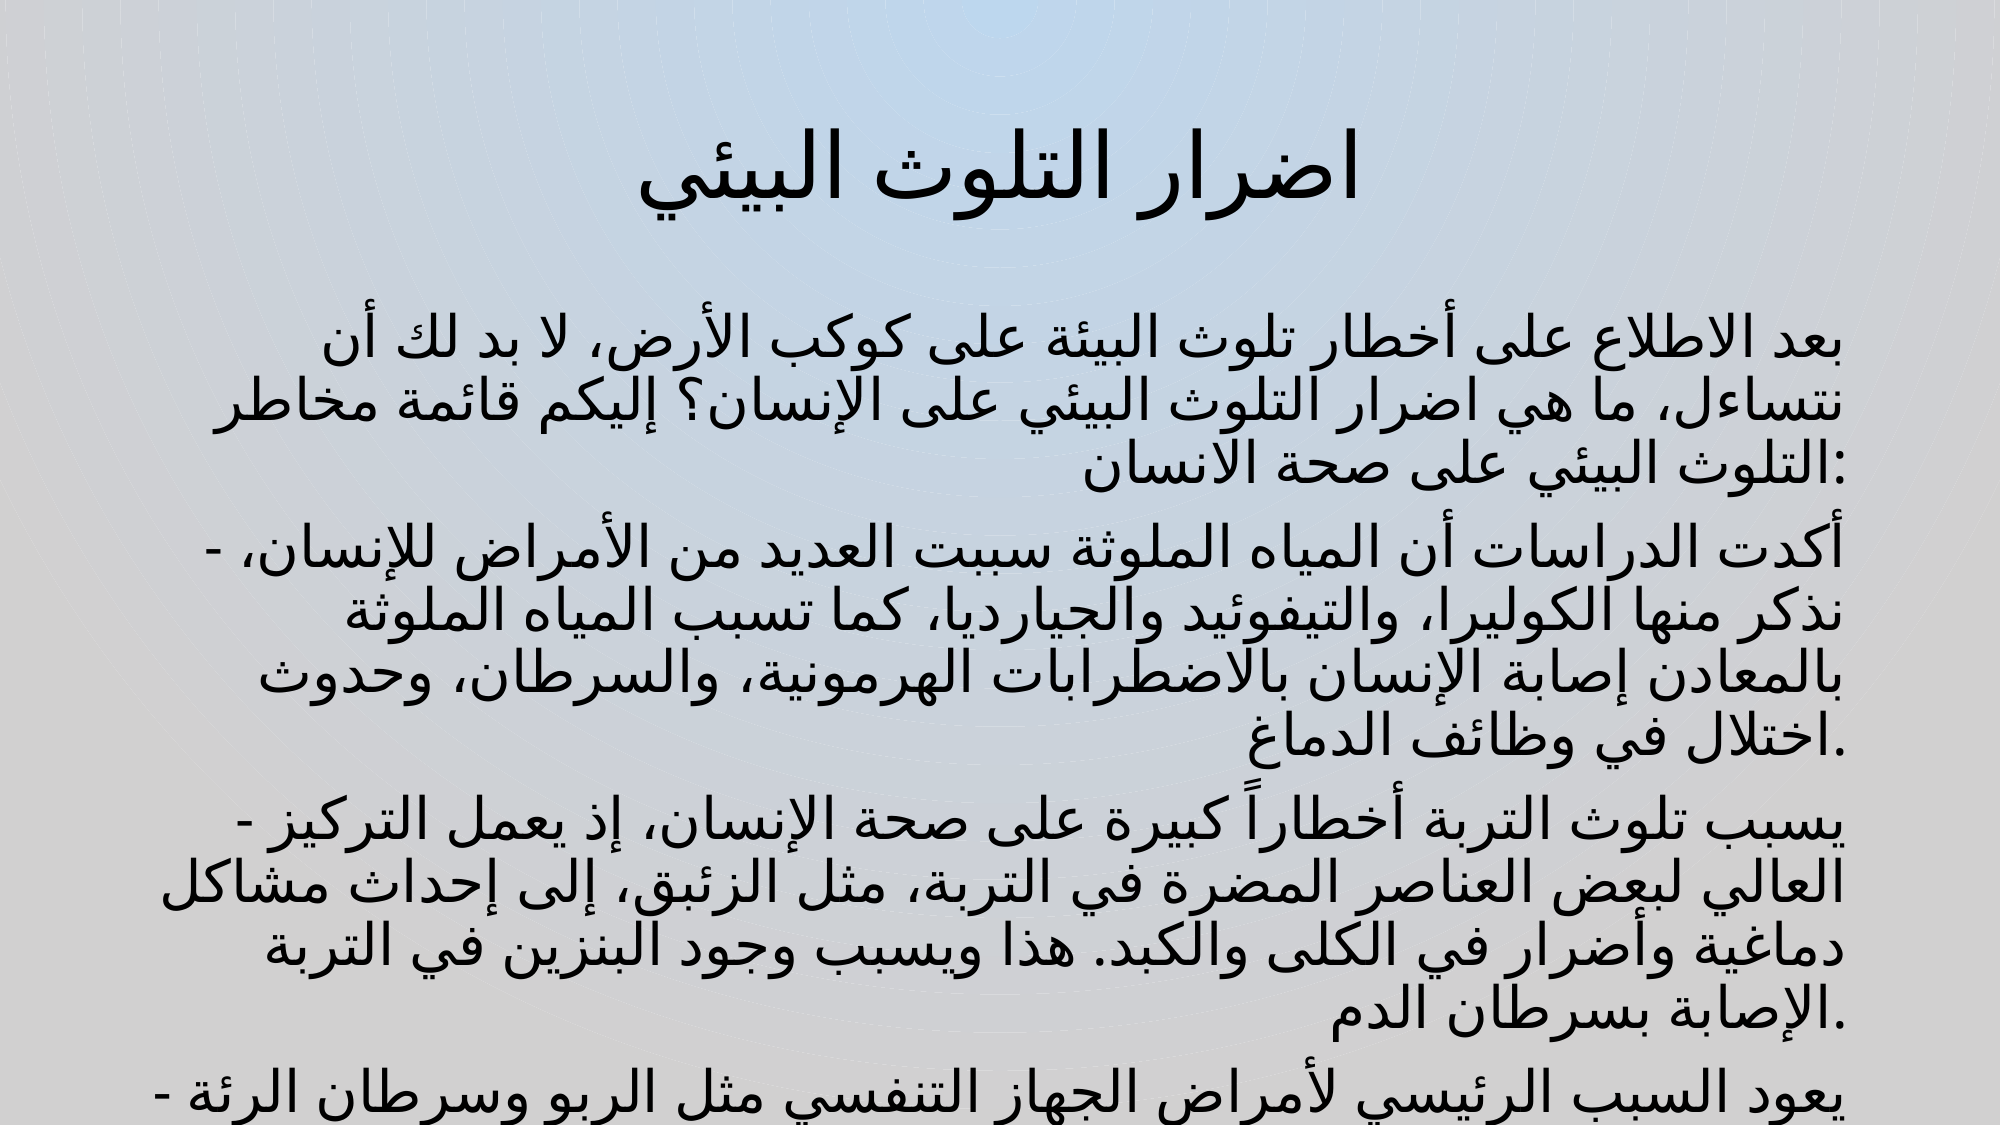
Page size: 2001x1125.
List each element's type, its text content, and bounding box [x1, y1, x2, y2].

list بعد الاطلاع على أخطار تلوث البيئة على كوكب الأرض، لا بد لك أن نتساءل، ما هي اضرار التلوث البيئي على الإنسان؟ إليكم قائمة مخاطر التلوث البيئي على صحة الانسان: - أكدت الدراسات أن المياه الملوثة سببت العديد من الأمراض للإنسان، نذكر منها الكوليرا، والتيفوئيد والجيارديا، كما تسبب المياه الملوثة بالمعادن إصابة الإنسان بالاضطرابات الهرمونية، والسرطان، وحدوث اختلال في وظائف الدماغ. - يسبب تلوث التربة أخطاراً كبيرة على صحة الإنسان، إذ يعمل التركيز العالي لبعض العناصر المضرة في التربة، مثل الزئبق، إلى إحداث مشاكل دماغية وأضرار في الكلى والكبد. هذا ويسبب وجود البنزين في التربة الإصابة بسرطان الدم. - يعود السبب الرئيسي لأمراض الجهاز التنفسي مثل الربو وسرطان الرئة إلى الهواء الملوث الذي يستنشقه الإنسان. [137, 299, 1863, 1014]
title اضرار التلوث البيئي [137, 59, 1863, 278]
